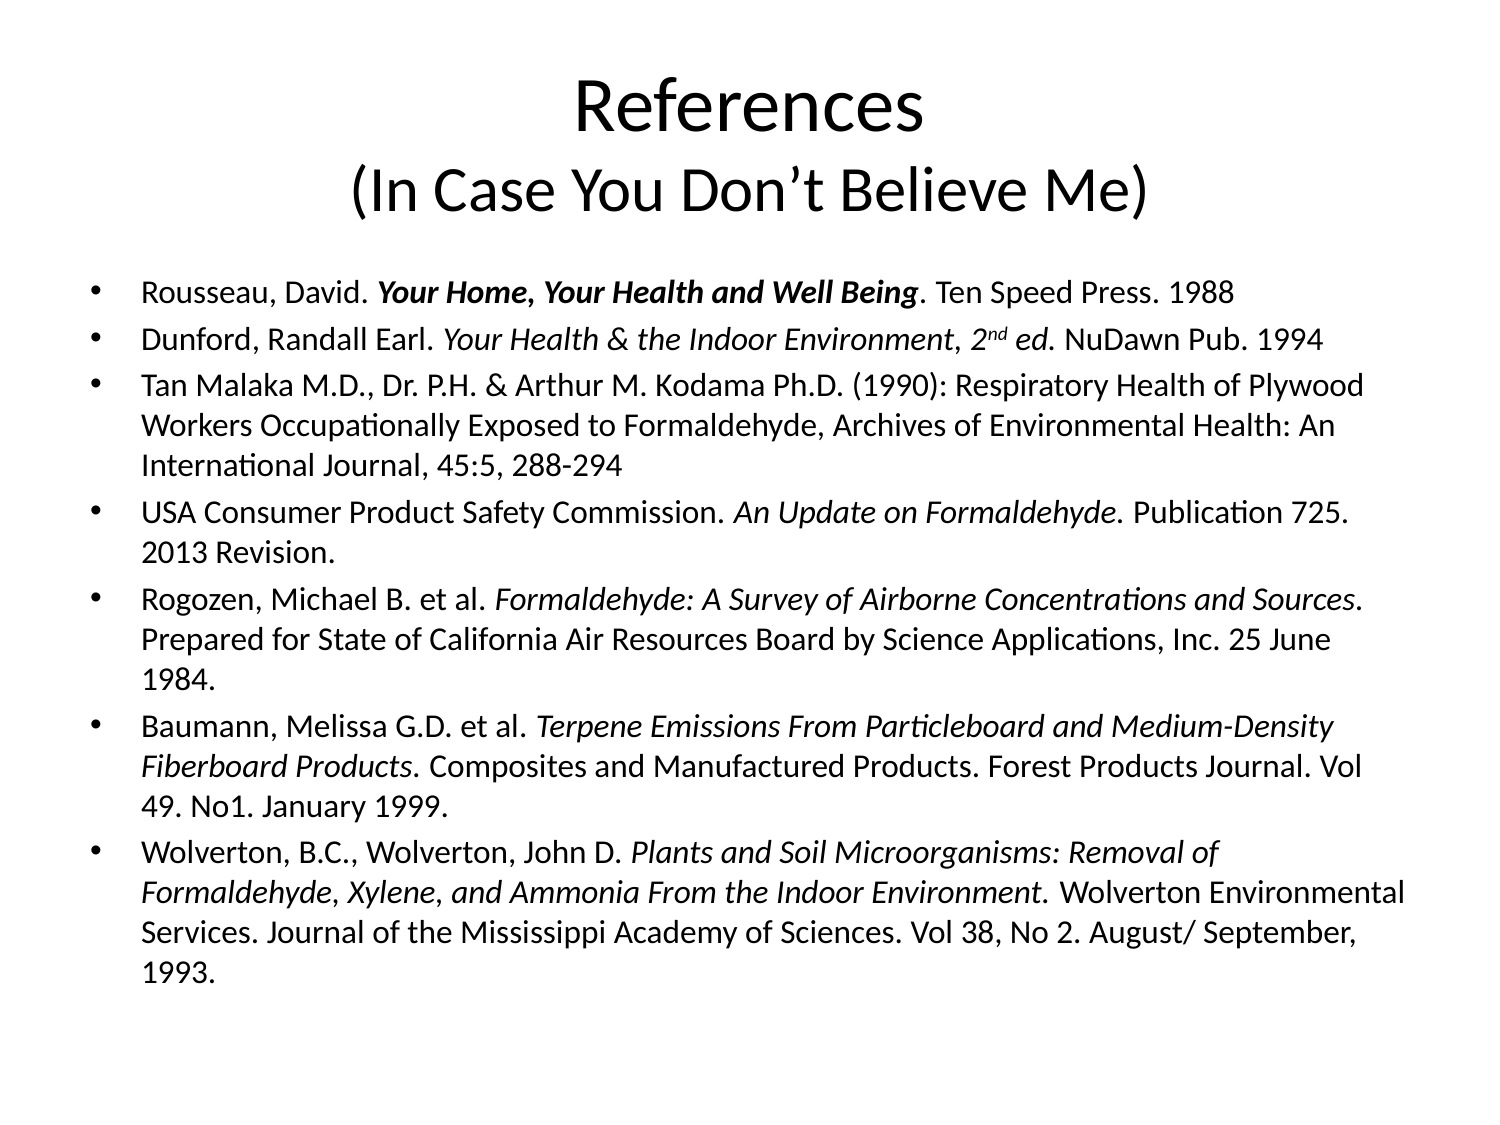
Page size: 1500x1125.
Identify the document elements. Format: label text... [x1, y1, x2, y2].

title References (In Case You Don’t Believe Me) [75, 45, 1425, 233]
list Rousseau, David. Your Home, Your Health and Well Being. Ten Speed Press. 1988 Dunford, Randall Earl. Your Health & the Indoor Environment, 2nd ed. NuDawn Pub. 1994 Tan Malaka M.D., Dr. P.H. & Arthur M. Kodama Ph.D. (1990): Respiratory Health of Plywood Workers Occupationally Exposed to Formaldehyde, Archives of Environmental Health: An International Journal, 45:5, 288-294 USA Consumer Product Safety Commission. An Update on Formaldehyde. Publication 725. 2013 Revision. Rogozen, Michael B. et al. Formaldehyde: A Survey of Airborne Concentrations and Sources. Prepared for State of California Air Resources Board by Science Applications, Inc. 25 June 1984. Baumann, Melissa G.D. et al. Terpene Emissions From Particleboard and Medium-Density Fiberboard Products. Composites and Manufactured Products. Forest Products Journal. Vol 49. No1. January 1999. Wolverton, B.C., Wolverton, John D. Plants and Soil Microorganisms: Removal of Formaldehyde, Xylene, and Ammonia From the Indoor Environment. Wolverton Environmental Services. Journal of the Mississippi Academy of Sciences. Vol 38, No 2. August/ September, 1993. [75, 262, 1425, 1005]
